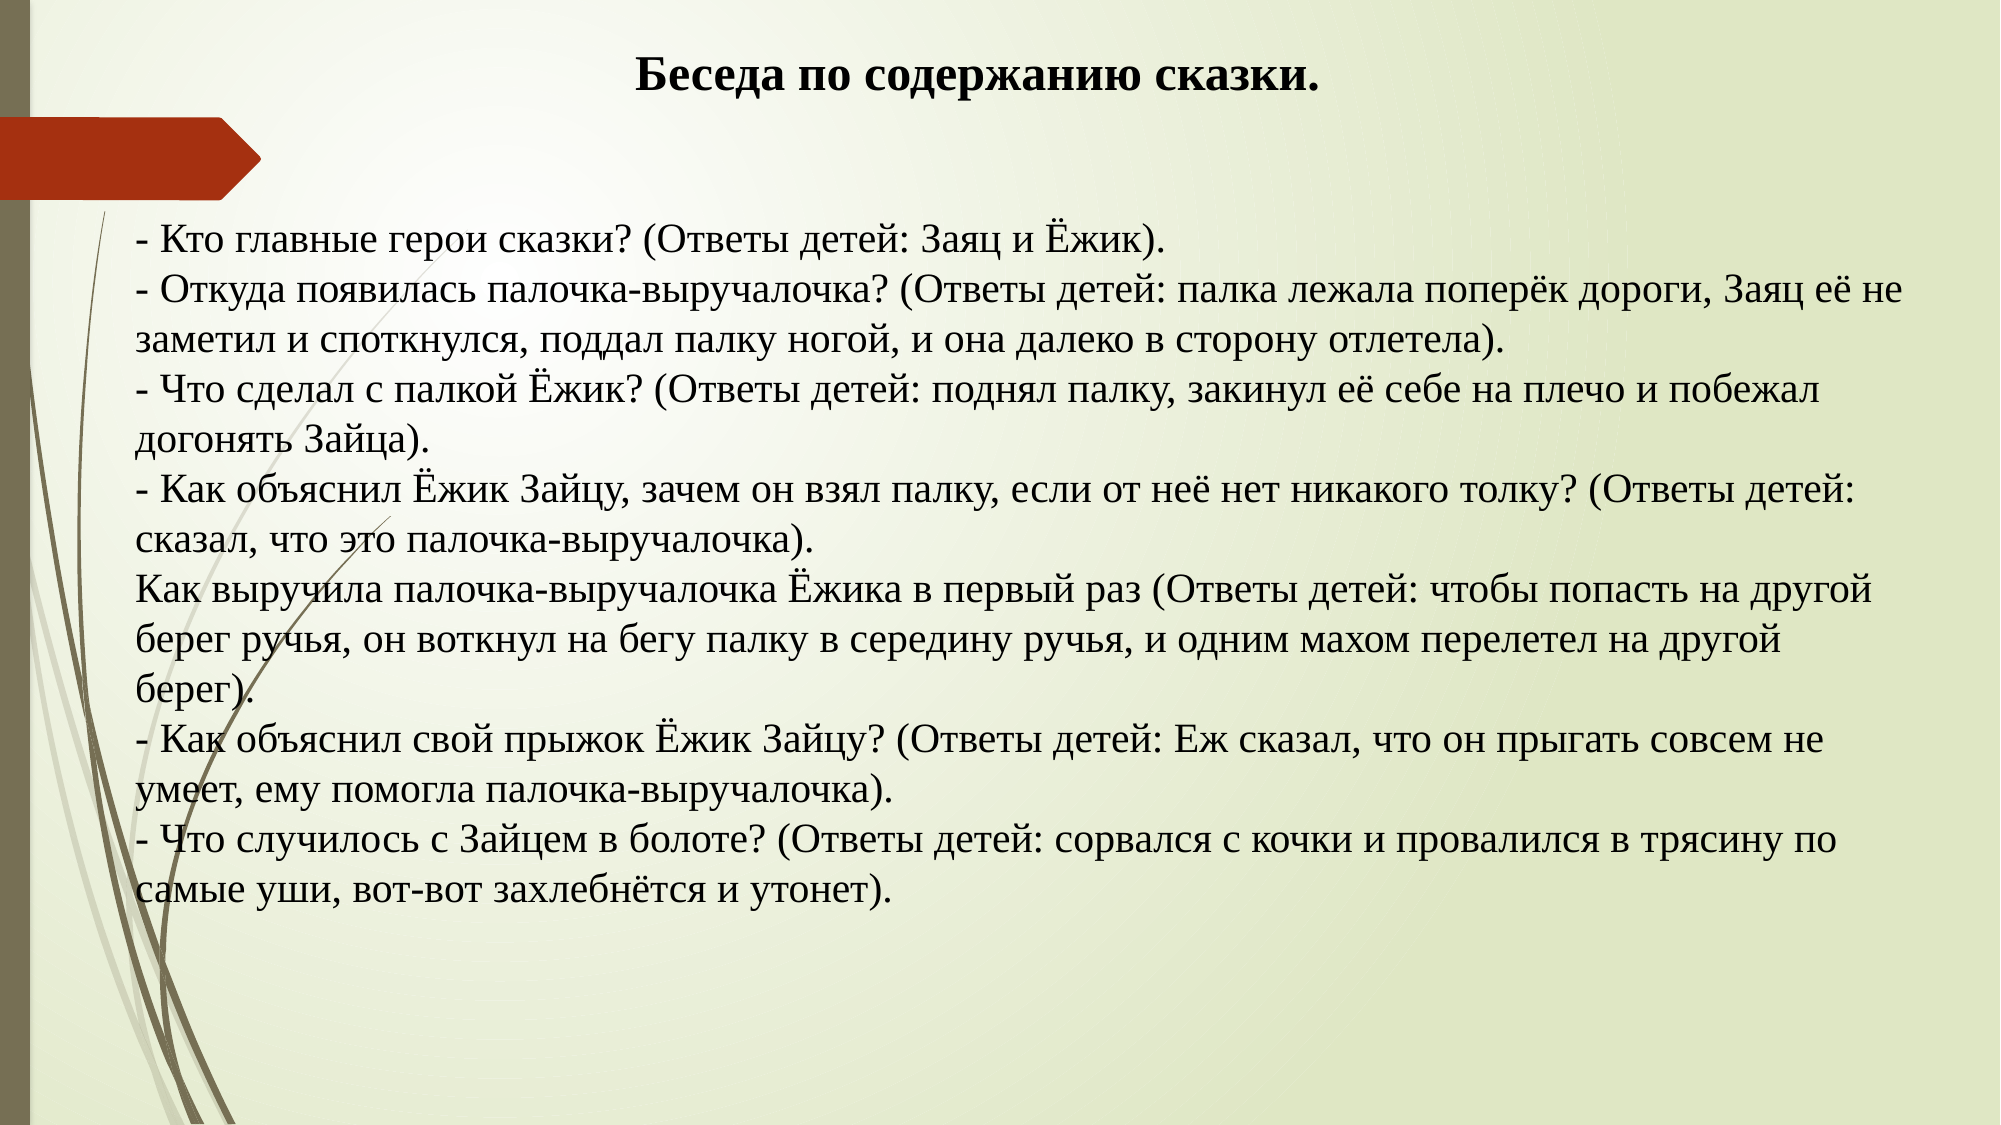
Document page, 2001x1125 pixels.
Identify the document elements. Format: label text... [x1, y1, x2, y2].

text_box Беседа по содержанию сказки. - Кто главные герои сказки? (Ответы детей: Заяц и Ёжик). - Откуда появилась палочка-выручалочка? (Ответы детей: палка лежала поперёк дороги, Заяц её не заметил и споткнулся, поддал палку ногой, и она далеко в сторону отлетела). - Что сделал с палкой Ёжик? (Ответы детей: поднял палку, закинул её себе на плечо и побежал догонять Зайца). - Как объяснил Ёжик Зайцу, зачем он взял палку, если от неё нет никакого толку? (Ответы детей: сказал, что это палочка-выручалочка). Как выручила палочка-выручалочка Ёжика в первый раз (Ответы детей: чтобы попасть на другой берег ручья, он воткнул на бегу палку в середину ручья, и одним махом перелетел на другой берег). - Как объяснил свой прыжок Ёжик Зайцу? (Ответы детей: Еж сказал, что он прыгать совсем не умеет, ему помогла палочка-выручалочка). - Что случилось с Зайцем в болоте? (Ответы детей: сорвался с кочки и провалился в трясину по самые уши, вот-вот захлебнётся и утонет). [120, 32, 1926, 918]
